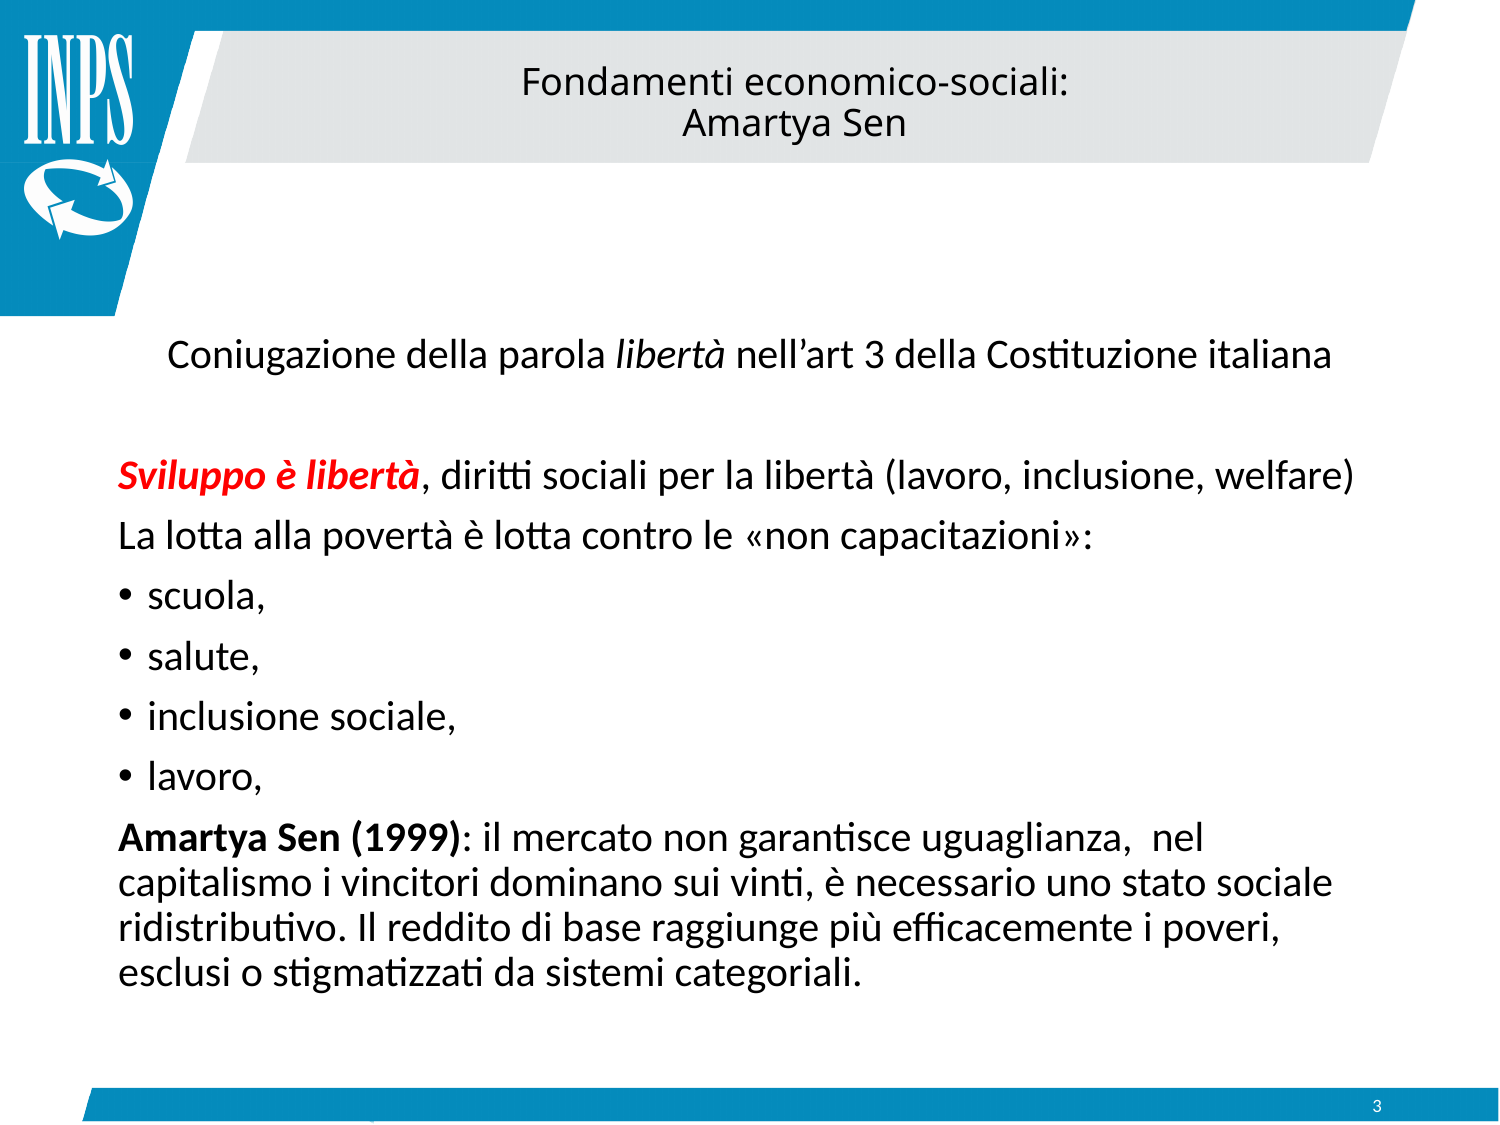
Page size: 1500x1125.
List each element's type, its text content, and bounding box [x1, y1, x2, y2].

slide_number 3 [1059, 1075, 1397, 1125]
picture [25, 36, 41, 143]
title Fondamenti economico-sociali: Amartya Sen [223, 54, 1367, 153]
picture [108, 35, 132, 144]
picture [25, 160, 113, 223]
picture [77, 36, 105, 143]
picture [125, 36, 131, 78]
list Coniugazione della parola libertà nell’art 3 della Costituzione italiana Sviluppo è libertà, diritti sociali per la libertà (lavoro, inclusione, welfare) La lotta alla povertà è lotta contro le «non capacitazioni»: scuola, salute, inclusione sociale, lavoro, Amartya Sen (1999): il mercato non garantisce uguaglianza, nel capitalismo i vincitori dominano sui vinti, è necessario uno stato sociale ridistributivo. Il reddito di base raggiunge più efficacemente i poveri, esclusi o stigmatizzati da sistemi categoriali. [103, 324, 1397, 1014]
picture [0, 0, 1499, 1124]
picture [45, 36, 73, 143]
picture [51, 170, 132, 237]
